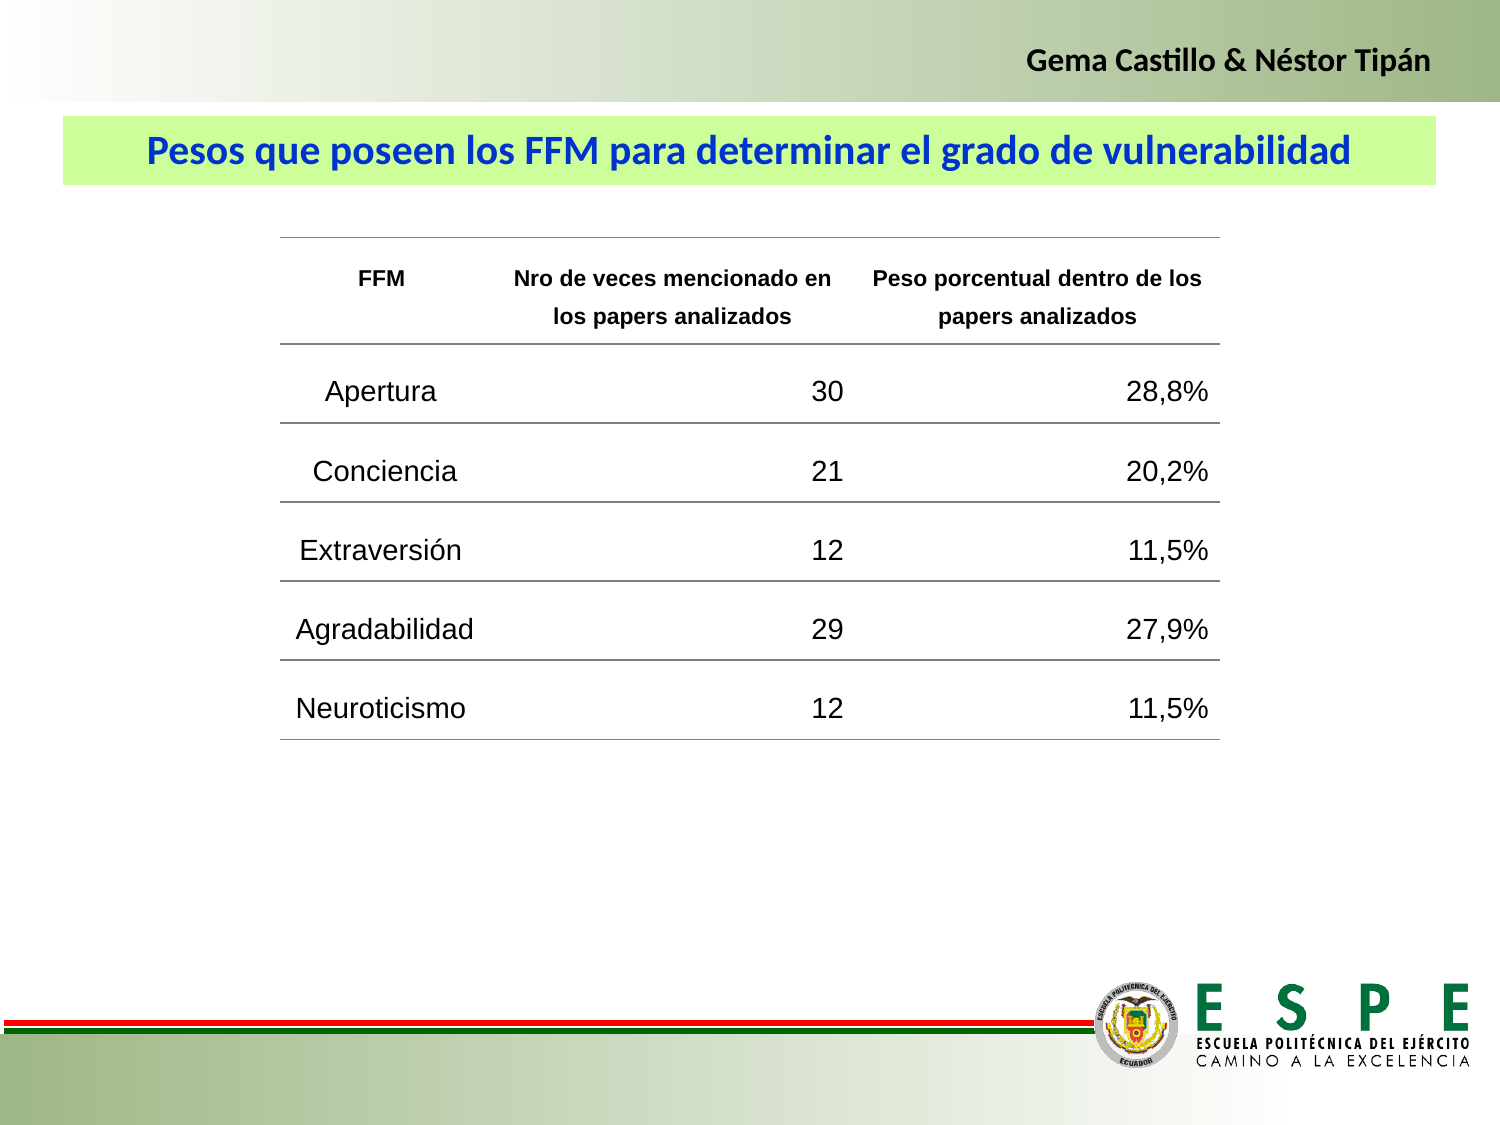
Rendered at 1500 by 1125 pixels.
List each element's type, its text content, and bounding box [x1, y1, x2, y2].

table_cell Conciencia [280, 424, 490, 501]
table_cell Agradabilidad [280, 582, 490, 659]
table_cell 12 [490, 661, 855, 739]
table_header Nro de veces mencionado en los papers analizados [490, 238, 855, 343]
table_cell 21 [490, 424, 855, 501]
table_cell 30 [490, 345, 855, 422]
text_box Pesos que poseen los FFM para determinar el grado de vulnerabilidad [62, 115, 1438, 187]
table_cell 28,8% [855, 345, 1220, 422]
table_cell 27,9% [855, 582, 1220, 659]
table_cell 20,2% [855, 424, 1220, 501]
table_cell 11,5% [855, 503, 1220, 580]
text_box Gema Castillo & Néstor Tipán [721, 30, 1447, 102]
text_box [183, 7, 1379, 115]
table_cell Neuroticismo [280, 661, 490, 739]
table_header FFM [280, 238, 490, 343]
picture [1057, 964, 1500, 1093]
table_cell 29 [490, 582, 855, 659]
table_cell Extraversión [280, 503, 490, 580]
table_cell Apertura [280, 345, 490, 422]
table_cell 12 [490, 503, 855, 580]
table_cell 11,5% [855, 661, 1220, 739]
table_header Peso porcentual dentro de los papers analizados [855, 238, 1220, 343]
